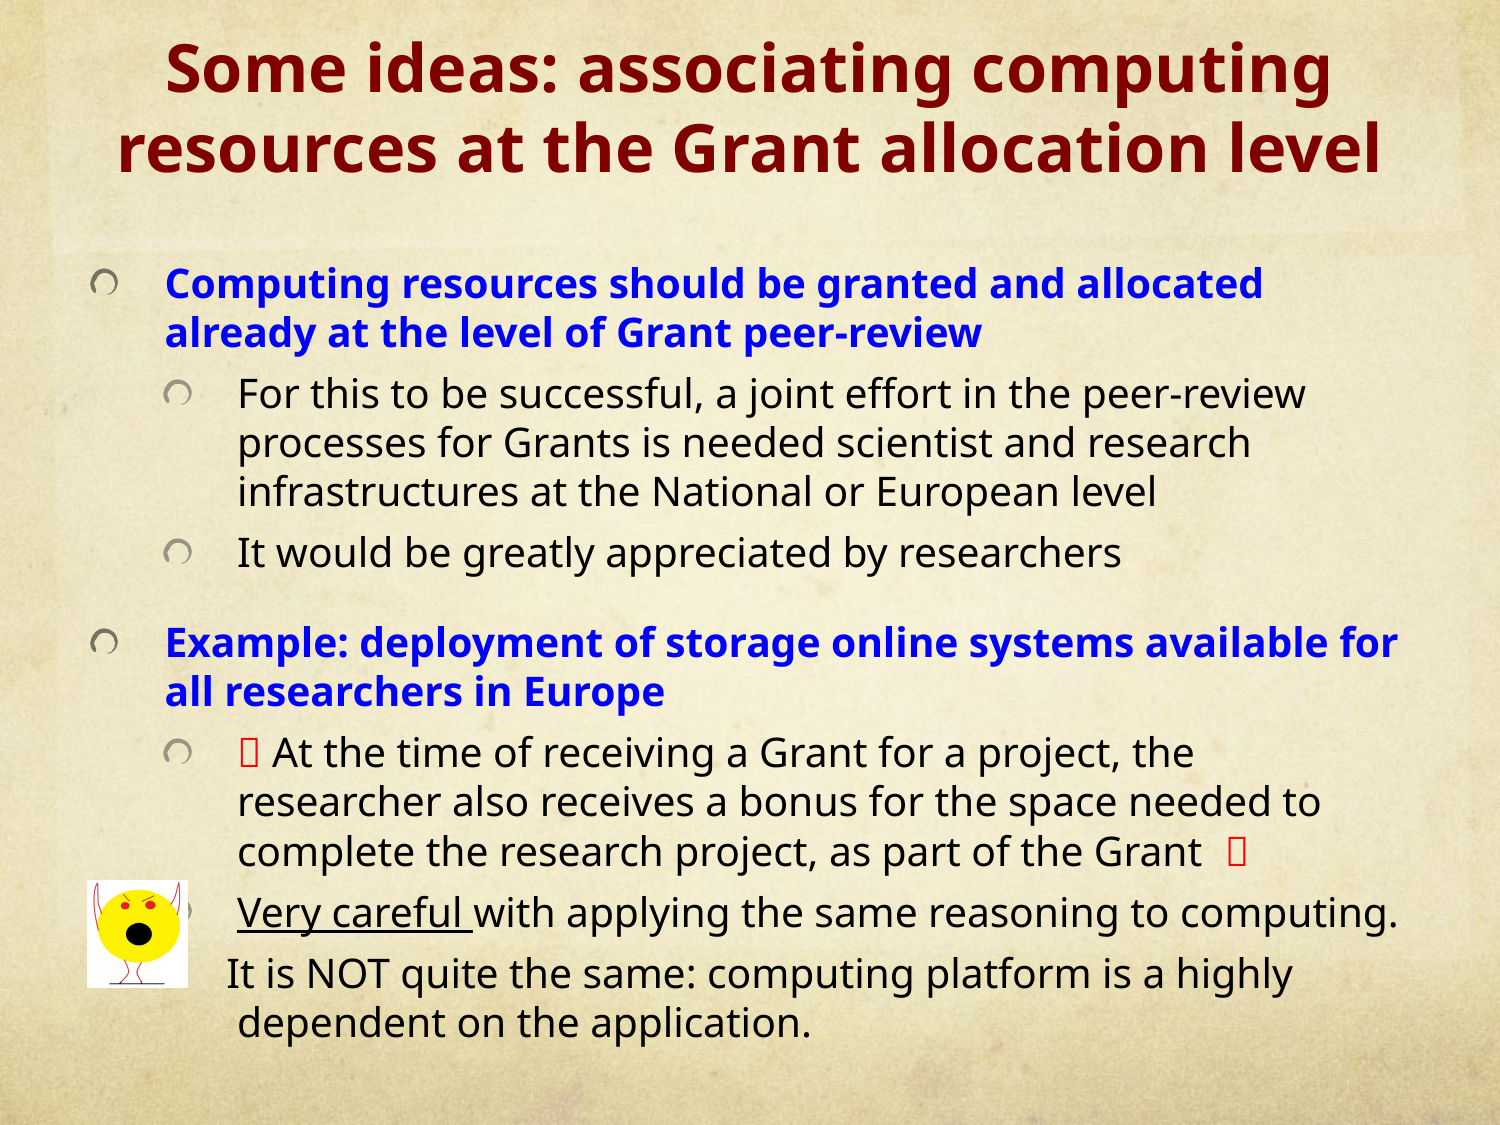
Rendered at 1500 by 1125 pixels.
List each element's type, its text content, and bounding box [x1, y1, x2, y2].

list Computing resources should be granted and allocated already at the level of Grant peer-review For this to be successful, a joint effort in the peer-review processes for Grants is needed scientist and research infrastructures at the National or European level It would be greatly appreciated by researchers Example: deployment of storage online systems available for all researchers in Europe  At the time of receiving a Grant for a project, the researcher also receives a bonus for the space needed to complete the research project, as part of the Grant  Very careful with applying the same reasoning to computing. It is NOT quite the same: computing platform is a highly dependent on the application. [75, 249, 1425, 1100]
title Some ideas: associating computing resources at the Grant allocation level [75, 12, 1425, 200]
picture [0, 0, 1500, 1125]
